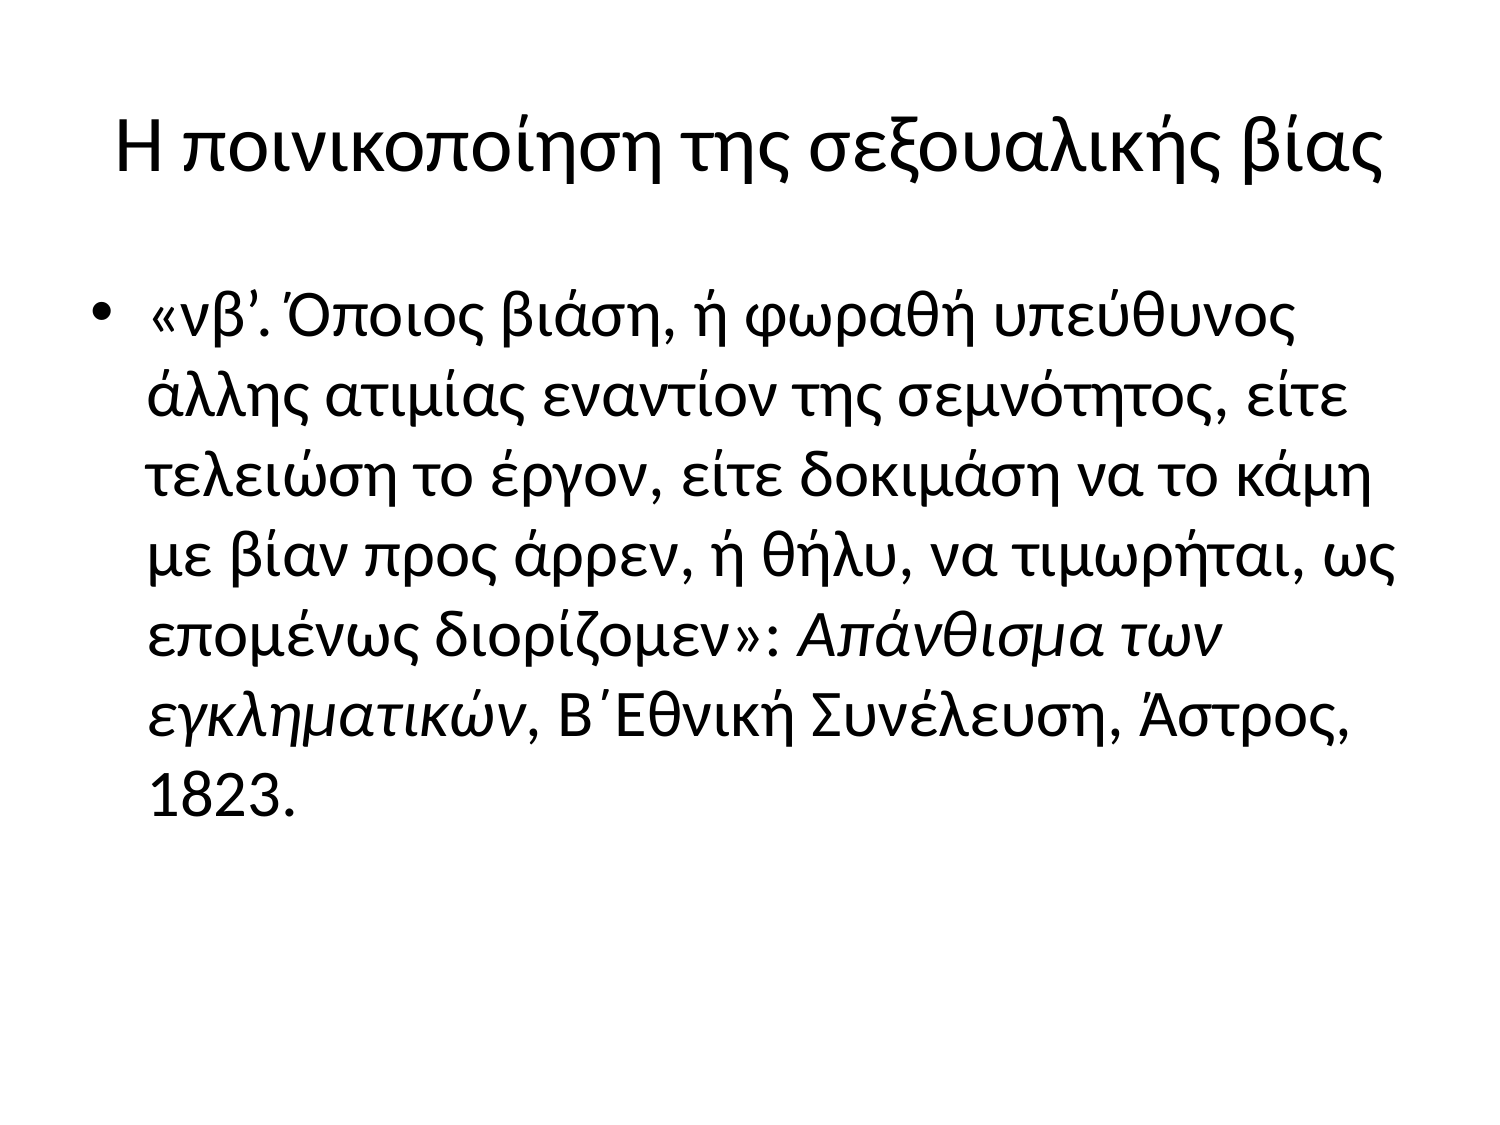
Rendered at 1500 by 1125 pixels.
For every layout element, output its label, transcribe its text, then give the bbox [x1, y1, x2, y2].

title Η ποινικοποίηση της σεξουαλικής βίας [75, 45, 1425, 233]
list «νβ’. Όποιος βιάση, ή φωραθή υπεύθυνος άλλης ατιμίας εναντίον της σεμνότητος, είτε τελειώση το έργον, είτε δοκιμάση να το κάμη με βίαν προς άρρεν, ή θήλυ, να τιμωρήται, ως επομένως διορίζομεν»: Απάνθισμα των εγκληματικών, Β΄Εθνική Συνέλευση, Άστρος, 1823. [75, 262, 1425, 1005]
